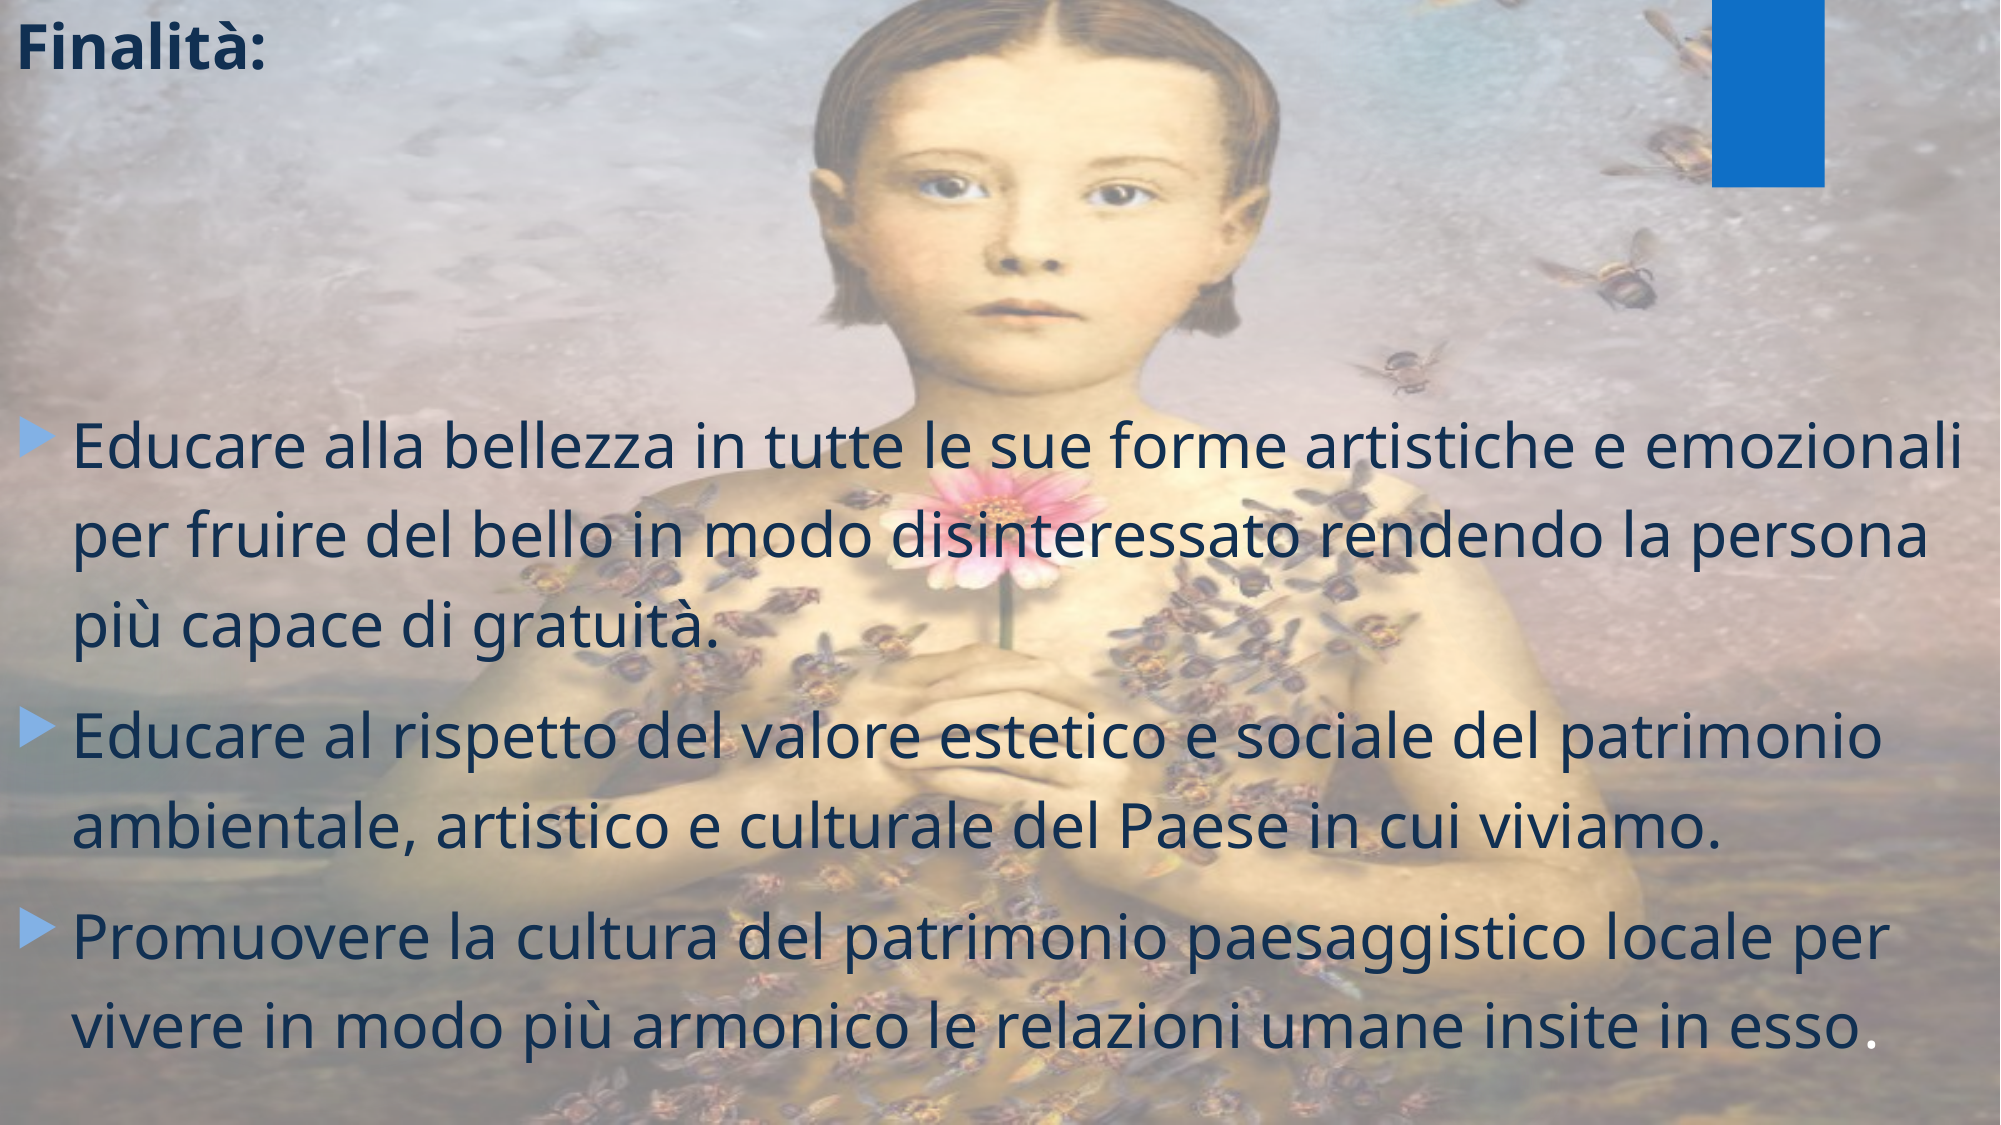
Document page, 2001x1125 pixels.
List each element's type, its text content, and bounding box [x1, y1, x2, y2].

list Finalità: Educare alla bellezza in tutte le sue forme artistiche e emozionali per fruire del bello in modo disinteressato rendendo la persona più capace di gratuità. Educare al rispetto del valore estetico e sociale del patrimonio ambientale, artistico e culturale del Paese in cui viviamo. Promuovere la cultura del patrimonio paesaggistico locale per vivere in modo più armonico le relazioni umane insite in esso. [0, 0, 2000, 1125]
